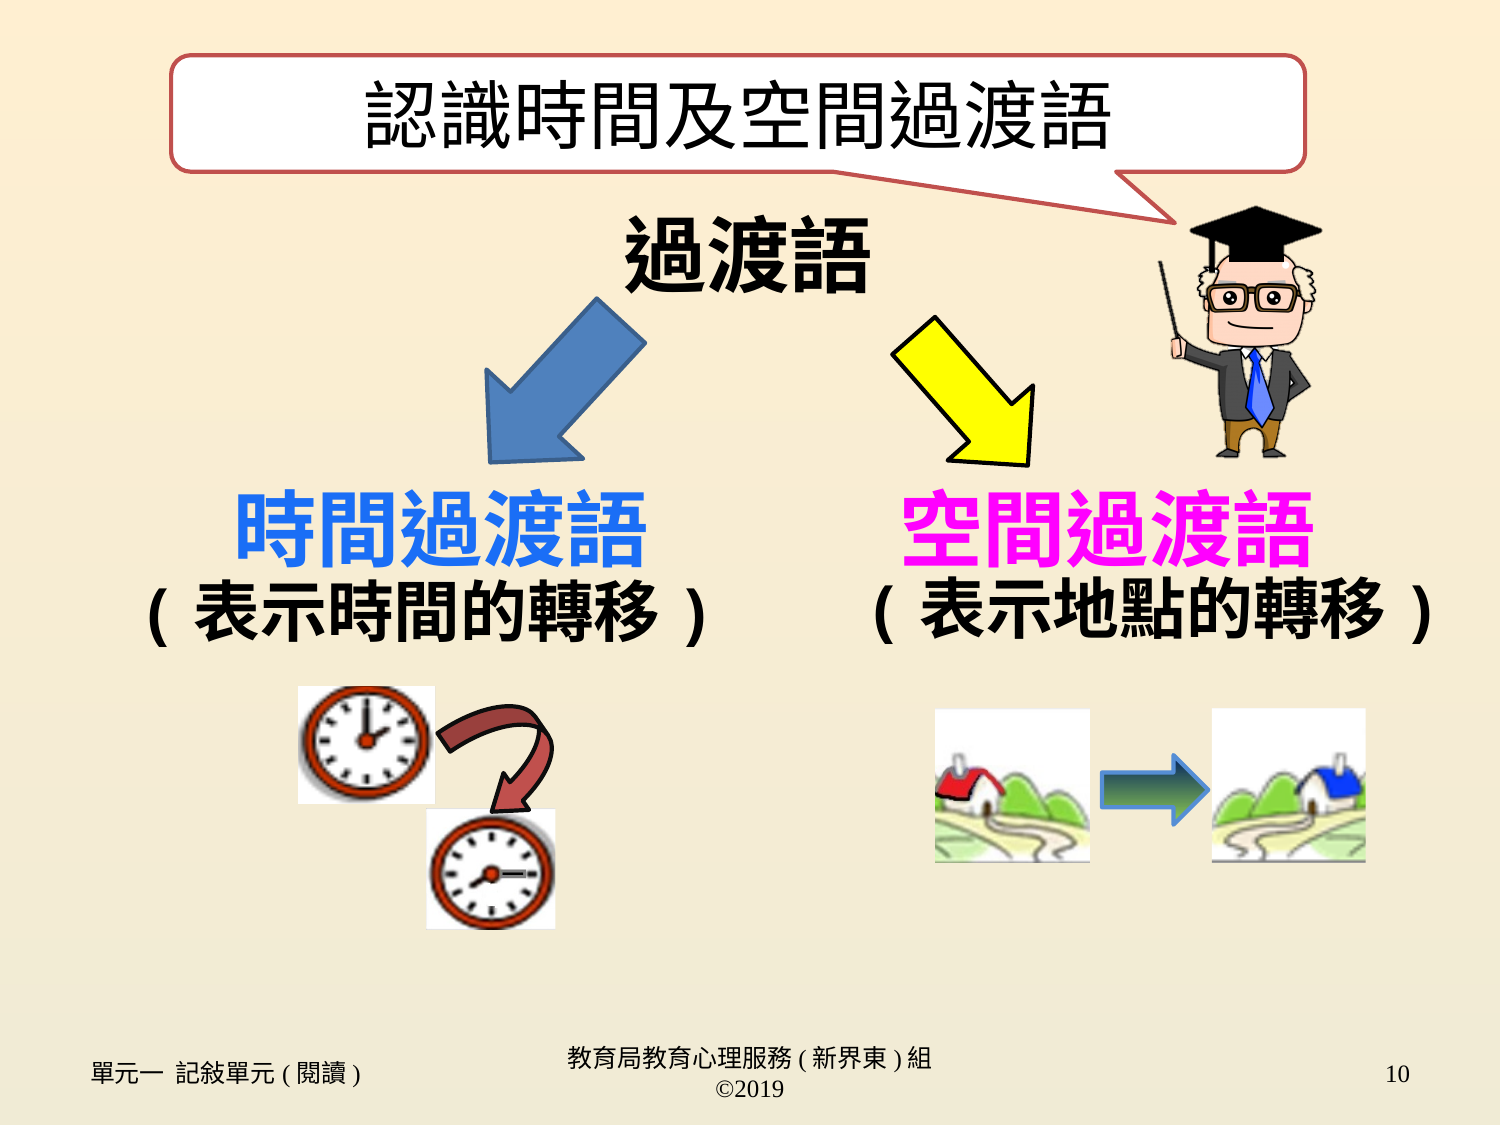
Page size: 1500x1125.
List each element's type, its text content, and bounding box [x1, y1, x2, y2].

slide_number 單元一 記敍單元(閱讀) [75, 1042, 425, 1103]
text_box 認識時間及空間過渡語 [169, 53, 1308, 211]
picture [1083, 157, 1326, 466]
footer 教育局教育心理服務(新界東)組 ©2019 [512, 1042, 988, 1103]
text_box [890, 314, 1036, 468]
text_box 過渡語 [73, 196, 1424, 545]
text_box (表示地點的轉移) [773, 559, 1500, 655]
slide_number 10 [1074, 1042, 1425, 1103]
text_box 時間過渡語 [218, 478, 715, 562]
text_box (表示時間的轉移) [47, 562, 803, 658]
text_box [484, 296, 648, 465]
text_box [934, 708, 1366, 863]
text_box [297, 686, 556, 930]
text_box 空間過渡語 [884, 478, 1417, 559]
